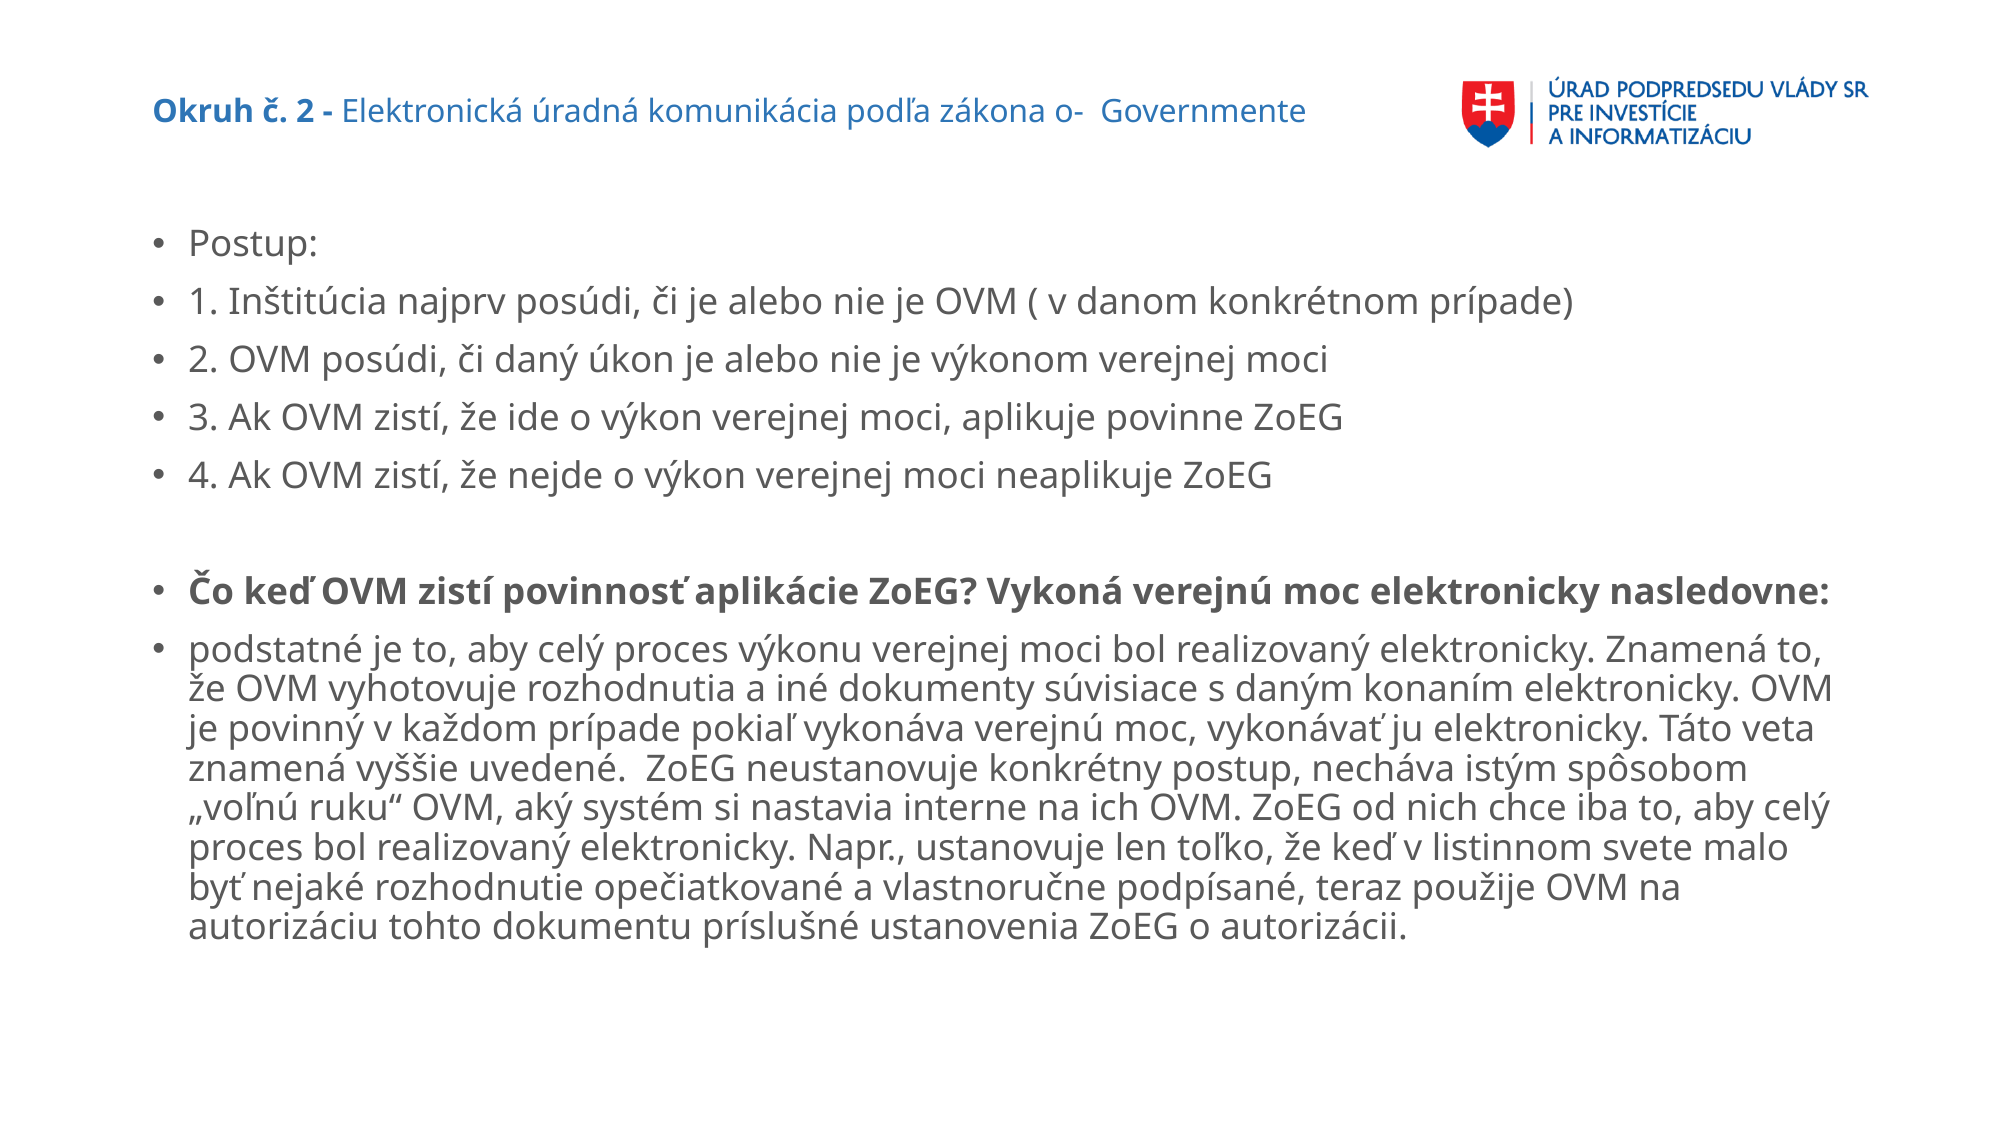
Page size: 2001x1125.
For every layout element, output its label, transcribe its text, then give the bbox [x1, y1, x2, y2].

list Postup: 1. Inštitúcia najprv posúdi, či je alebo nie je OVM ( v danom konkrétnom prípade) 2. OVM posúdi, či daný úkon je alebo nie je výkonom verejnej moci 3. Ak OVM zistí, že ide o výkon verejnej moci, aplikuje povinne ZoEG 4. Ak OVM zistí, že nejde o výkon verejnej moci neaplikuje ZoEG Čo keď OVM zistí povinnosť aplikácie ZoEG? Vykoná verejnú moc elektronicky nasledovne: podstatné je to, aby celý proces výkonu verejnej moci bol realizovaný elektronicky. Znamená to, že OVM vyhotovuje rozhodnutia a iné dokumenty súvisiace s daným konaním elektronicky. OVM je povinný v každom prípade pokiaľ vykonáva verejnú moc, vykonávať ju elektronicky. Táto veta znamená vyššie uvedené. ZoEG neustanovuje konkrétny postup, necháva istým spôsobom „voľnú ruku“ OVM, aký systém si nastavia interne na ich OVM. ZoEG od nich chce iba to, aby celý proces bol realizovaný elektronicky. Napr., ustanovuje len toľko, že keď v listinnom svete malo byť nejaké rozhodnutie opečiatkované a vlastnoručne podpísané, teraz použije OVM na autorizáciu tohto dokumentu príslušné ustanovenia ZoEG o autorizácii. [137, 217, 1863, 1014]
title Okruh č. 2 - Elektronická úradná komunikácia podľa zákona o- Governmente [137, 70, 1323, 154]
picture [1412, 30, 1918, 194]
